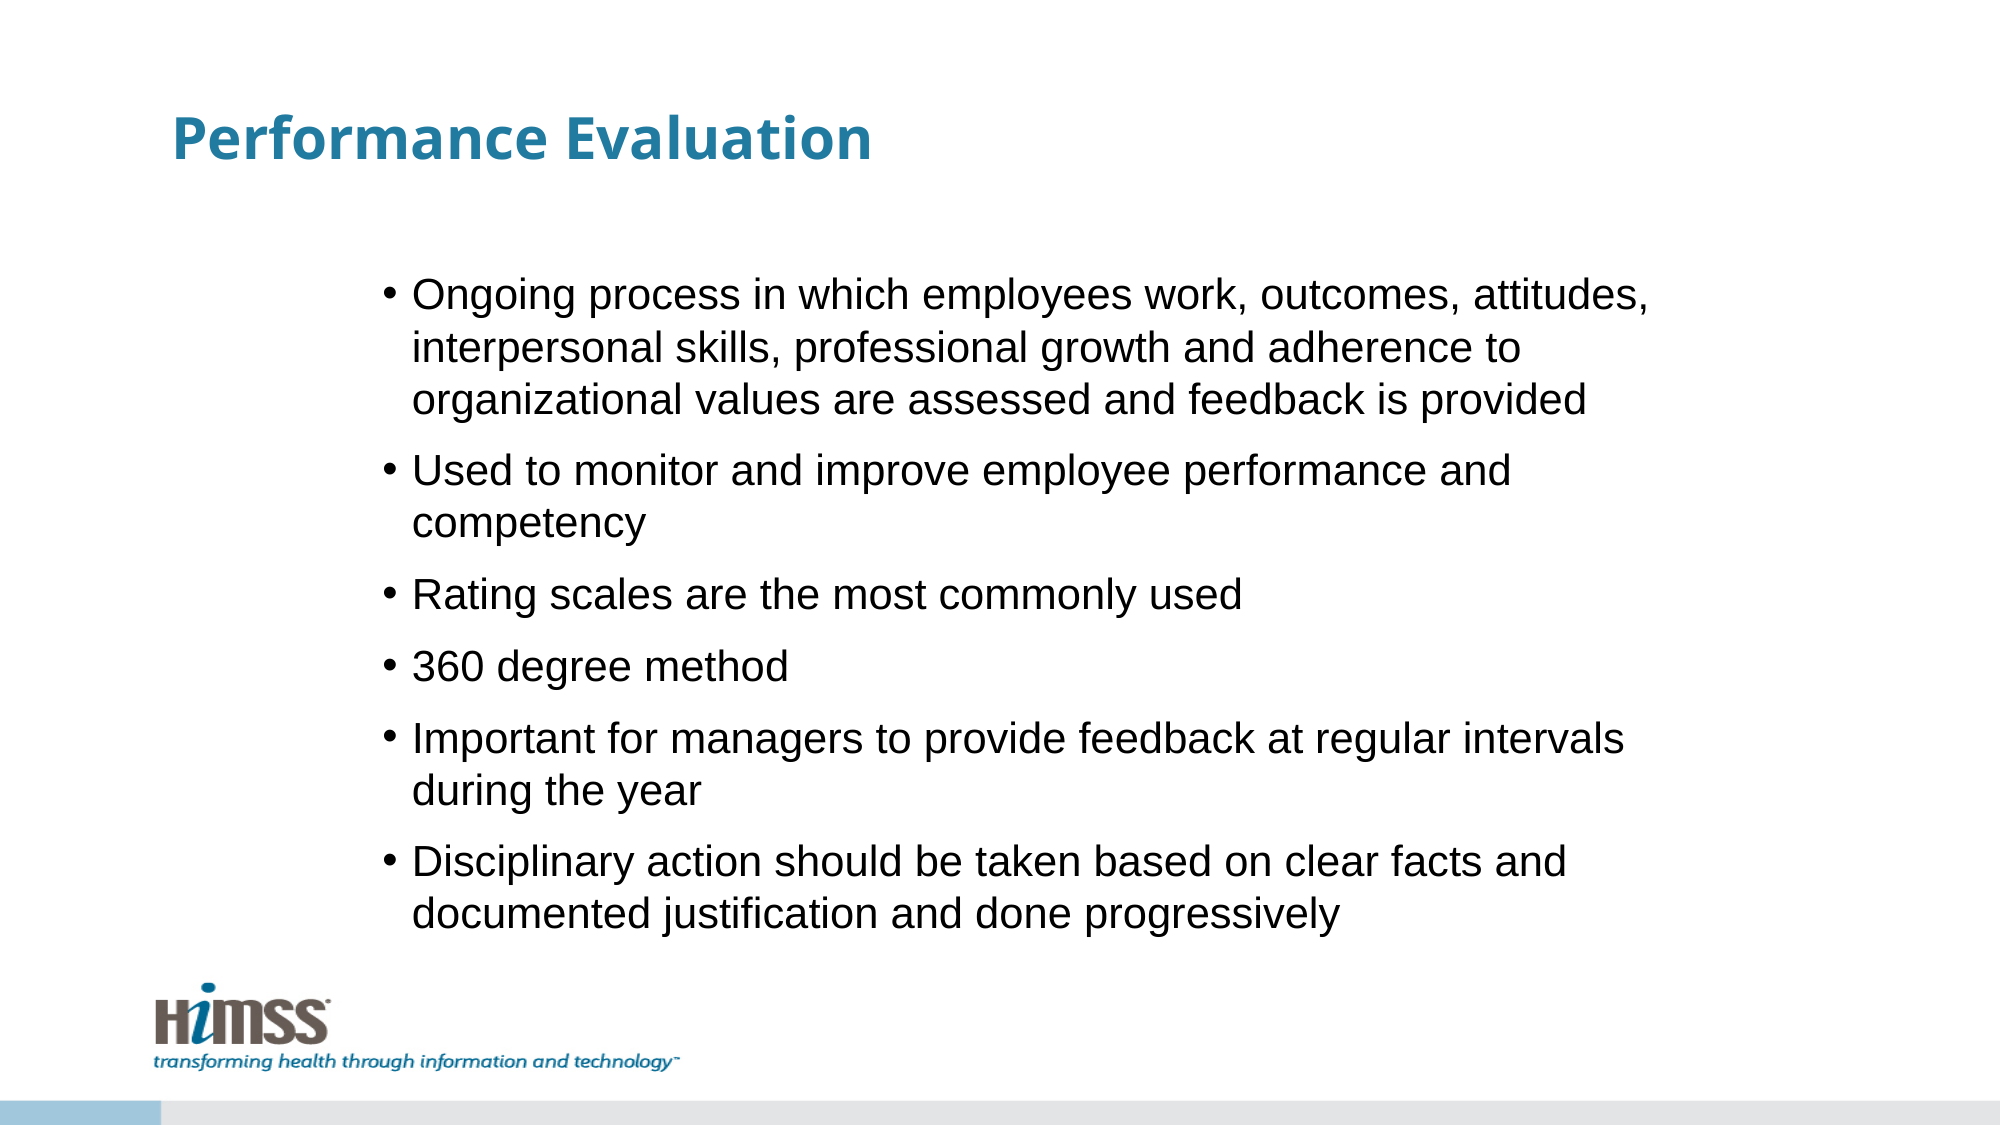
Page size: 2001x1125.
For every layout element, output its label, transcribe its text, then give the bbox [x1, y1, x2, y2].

picture [0, 0, 2000, 1125]
list Ongoing process in which employees work, outcomes, attitudes, interpersonal skills, professional growth and adherence to organizational values are assessed and feedback is provided Used to monitor and improve employee performance and competency Rating scales are the most commonly used 360 degree method Important for managers to provide feedback at regular intervals during the year Disciplinary action should be taken based on clear facts and documented justification and done progressively [367, 259, 1675, 991]
title Performance Evaluation [156, 93, 1900, 226]
